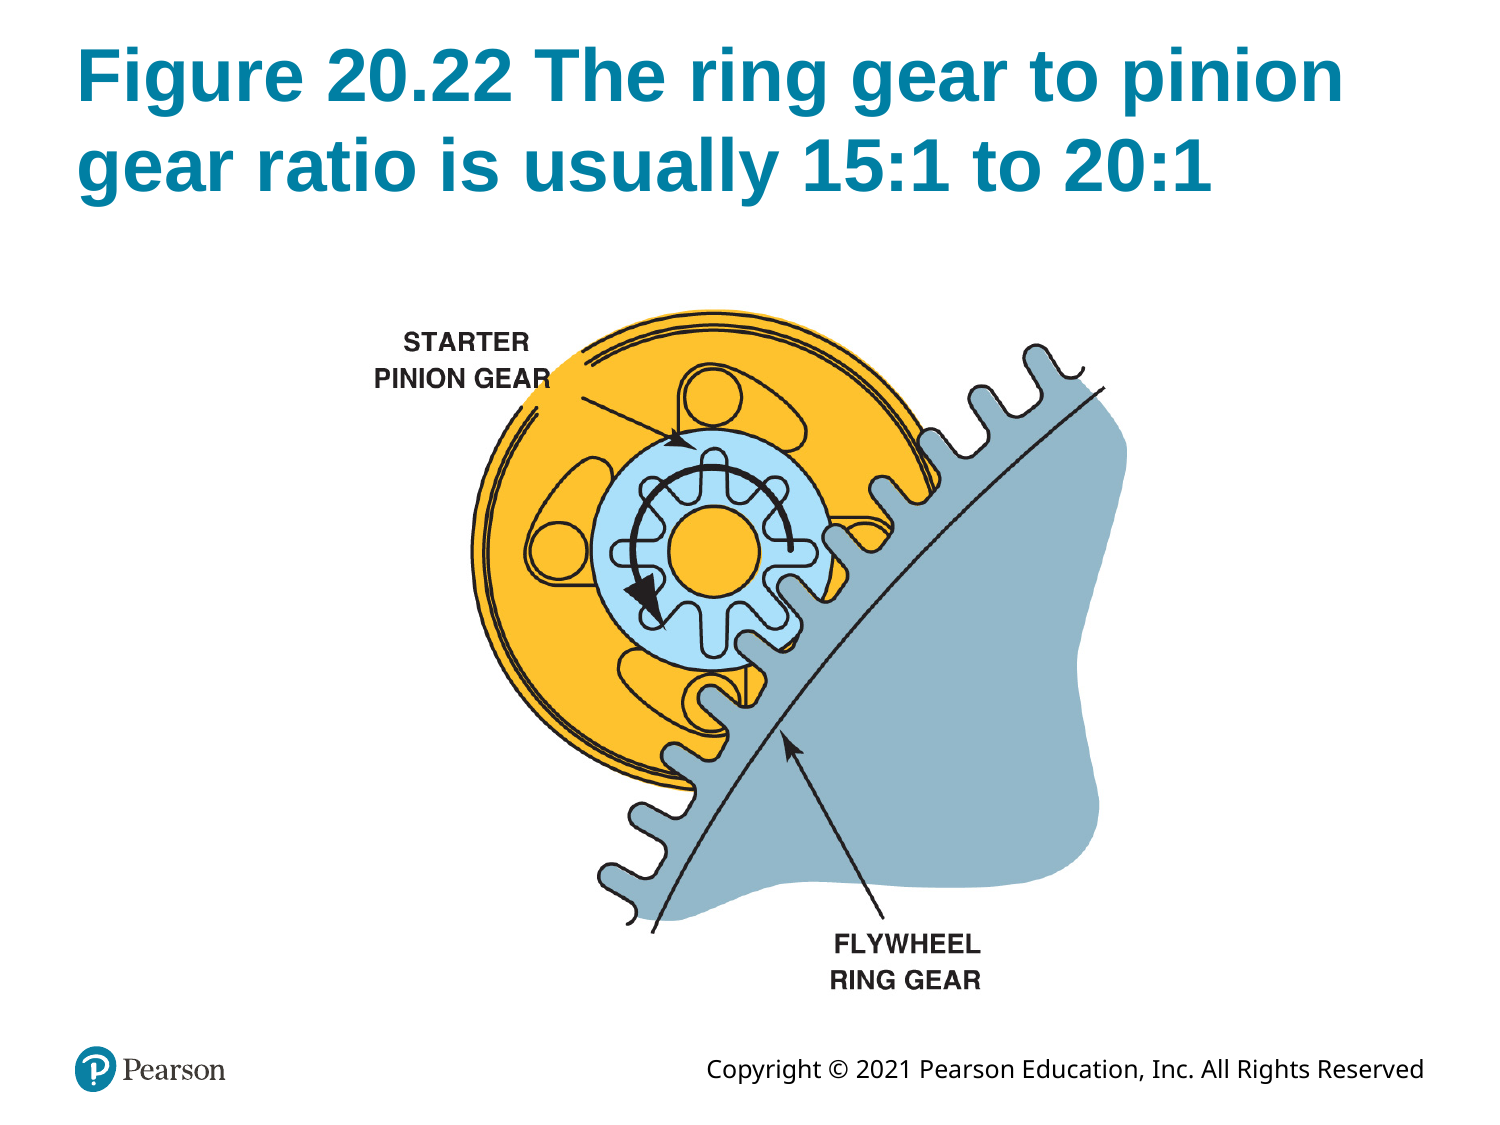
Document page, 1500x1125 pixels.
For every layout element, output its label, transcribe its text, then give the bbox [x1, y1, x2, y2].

picture [368, 305, 1131, 1001]
title Figure 20.22 The ring gear to pinion gear ratio is usually 15:1 to 20:1 [76, 18, 1423, 207]
